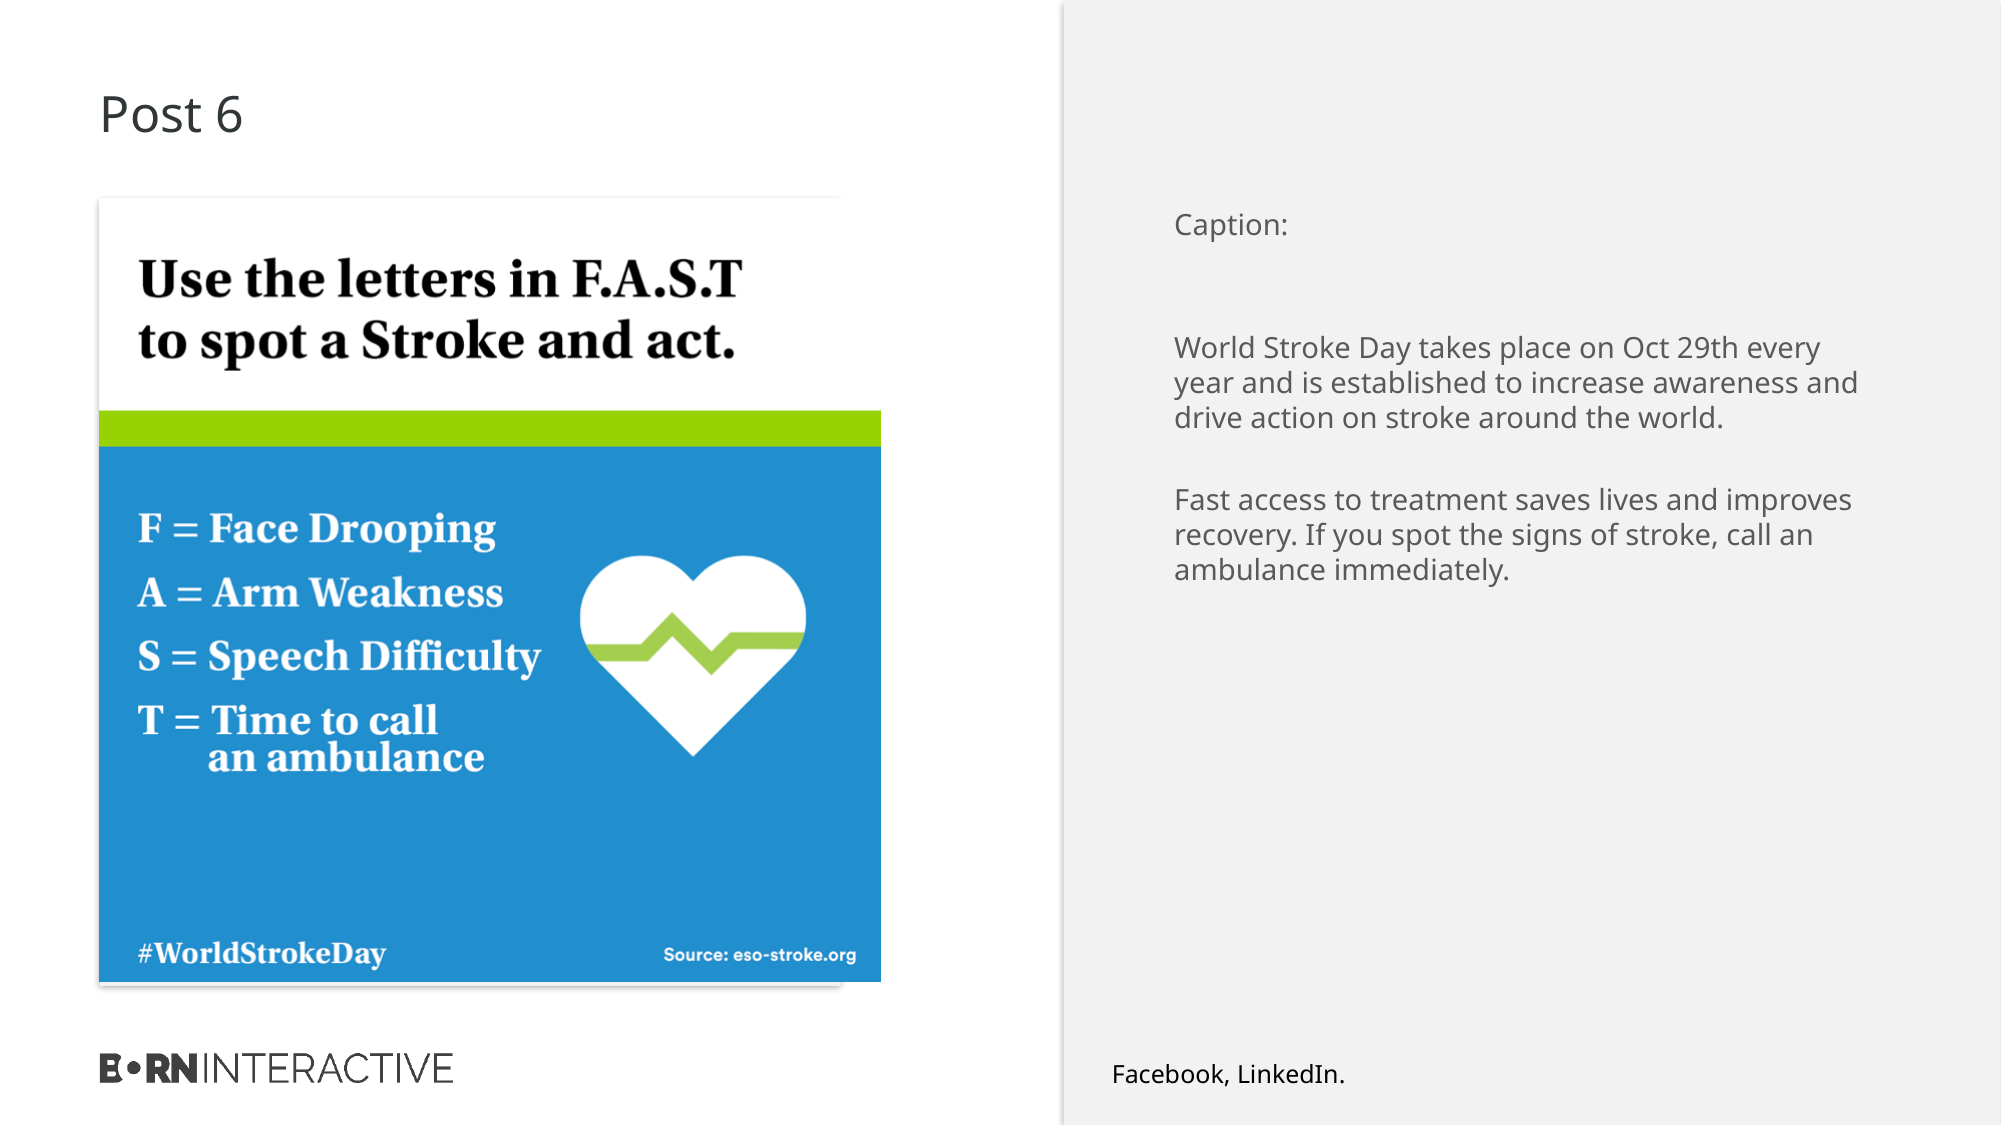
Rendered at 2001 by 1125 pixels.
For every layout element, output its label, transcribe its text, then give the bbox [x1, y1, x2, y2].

text_box Facebook, LinkedIn. [1097, 1050, 1900, 1096]
picture [99, 198, 882, 982]
list Caption: World Stroke Day takes place on Oct 29th every year and is established to increase awareness and drive action on stroke around the world. Fast access to treatment saves lives and improves recovery. If you spot the signs of stroke, call an ambulance immediately. [1159, 198, 1900, 1014]
picture [99, 1053, 453, 1083]
title Post 6 [99, 82, 1900, 161]
